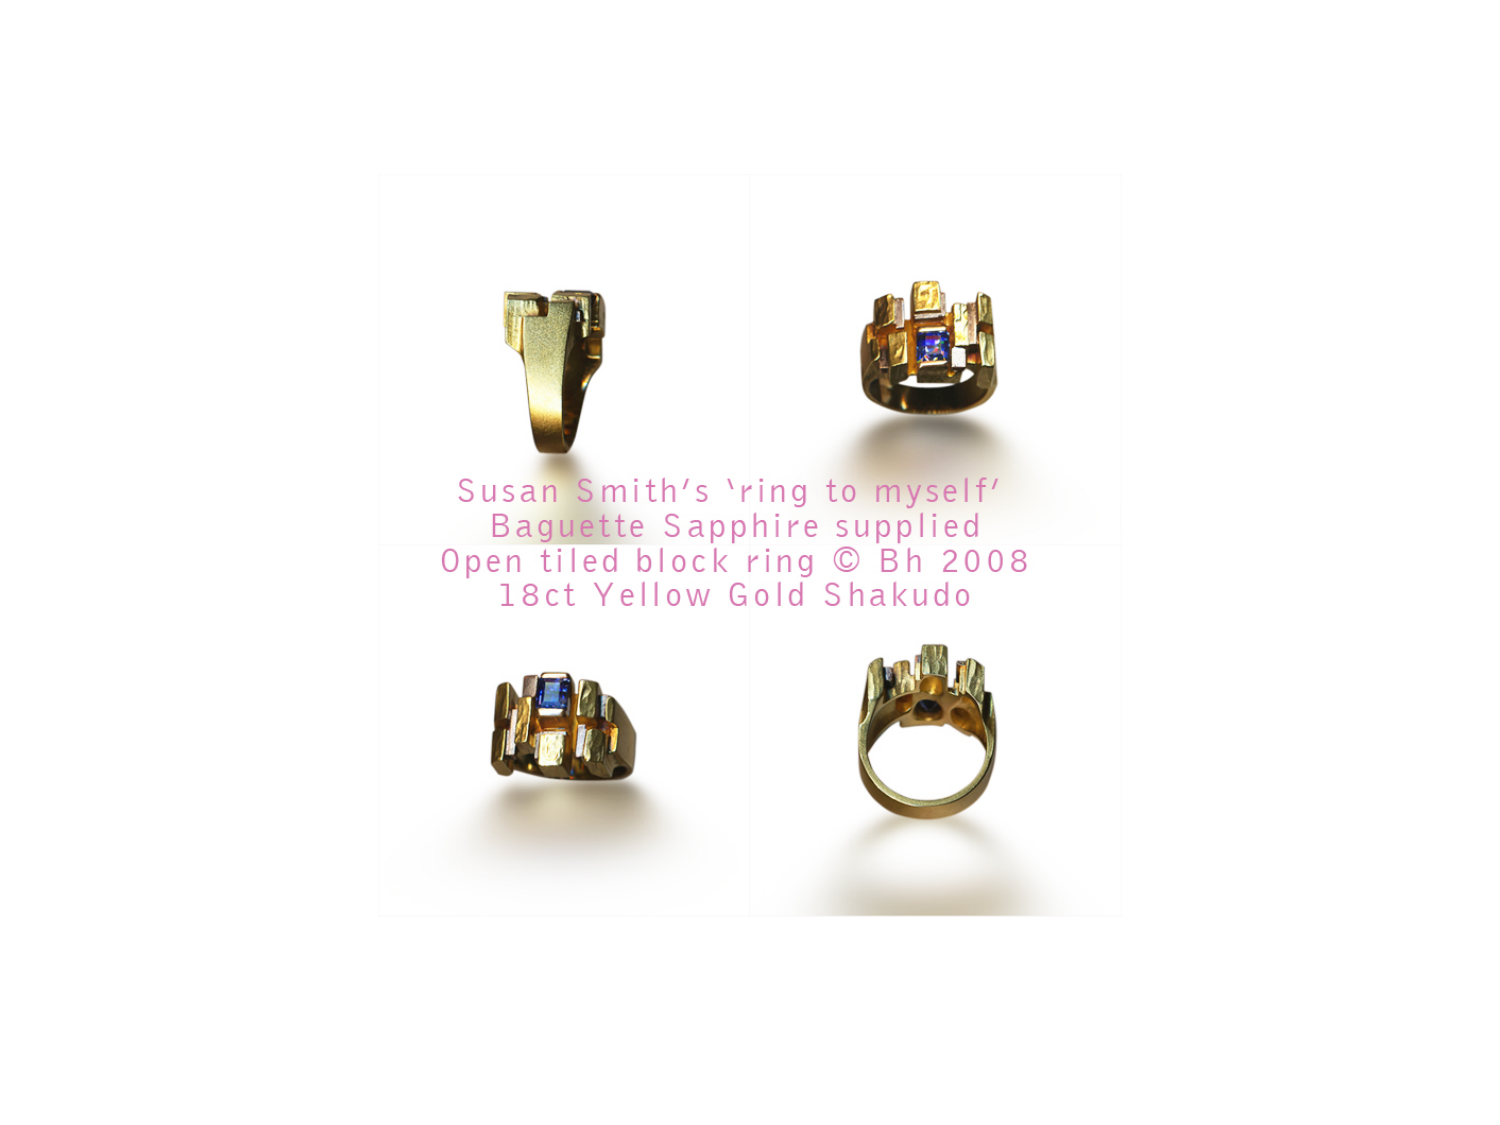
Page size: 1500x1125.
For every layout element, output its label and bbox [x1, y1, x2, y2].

list [74, 174, 1426, 918]
